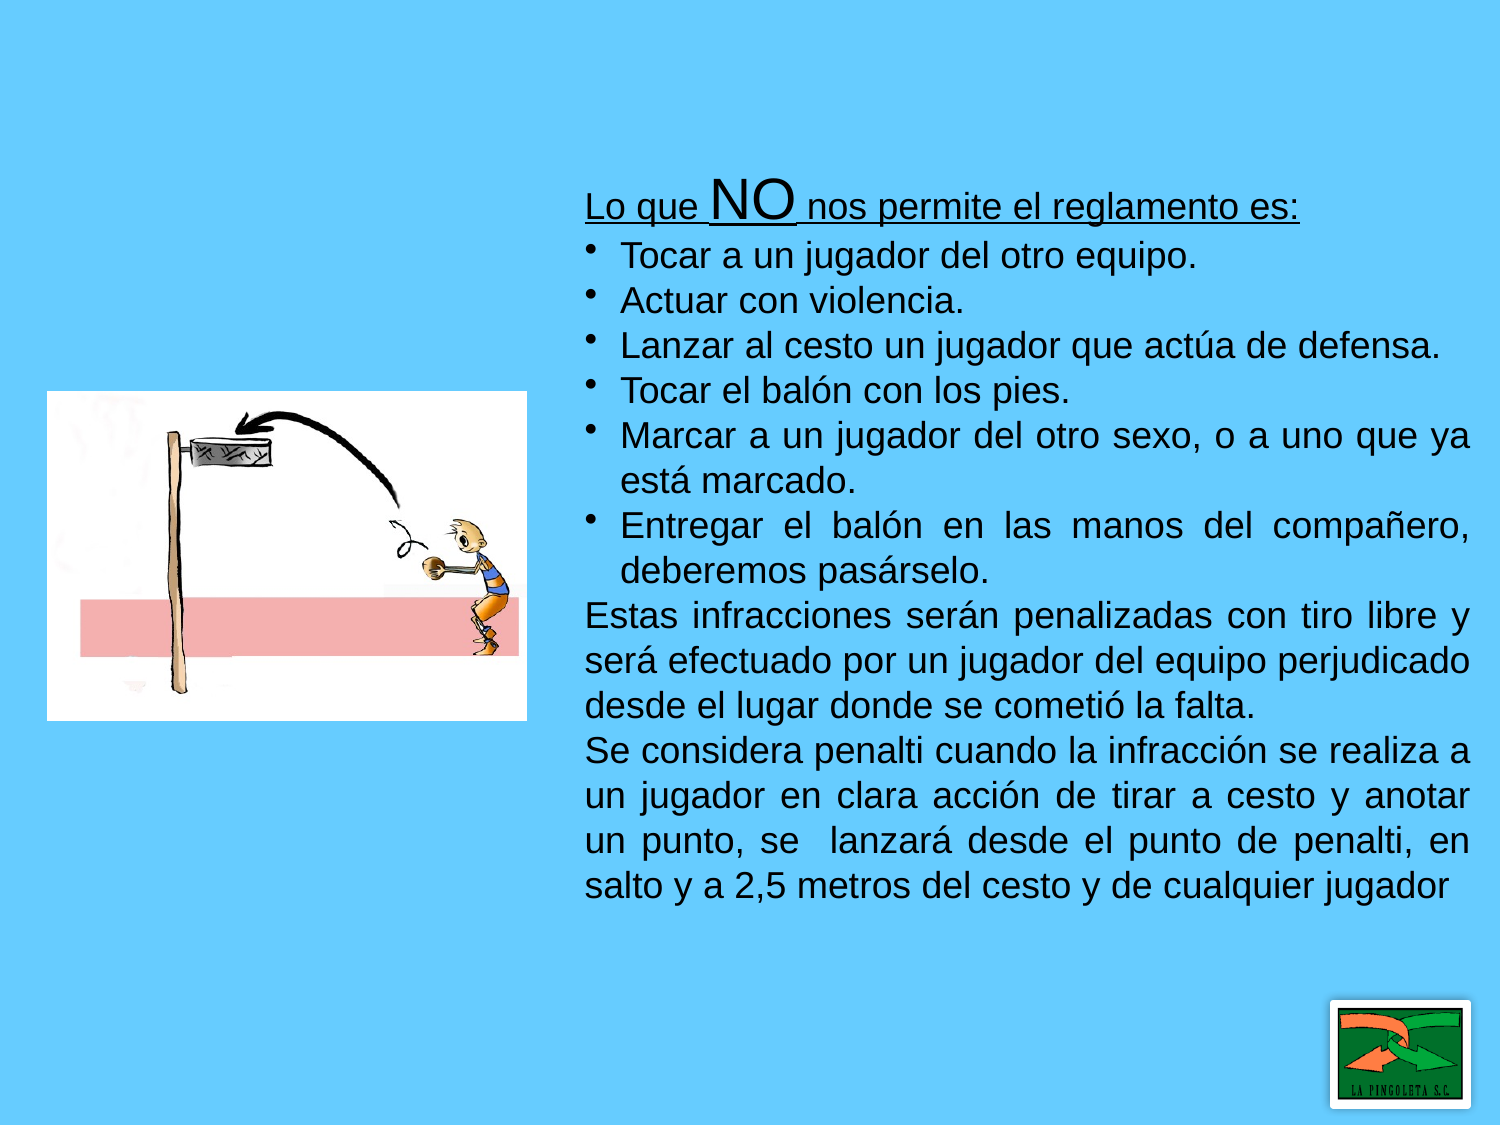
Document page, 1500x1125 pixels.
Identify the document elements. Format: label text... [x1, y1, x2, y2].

text_box Lo que NO nos permite el reglamento es: Tocar a un jugador del otro equipo. Actuar con violencia. Lanzar al cesto un jugador que actúa de defensa. Tocar el balón con los pies. Marcar a un jugador del otro sexo, o a uno que ya está marcado. Entregar el balón en las manos del compañero, deberemos pasárselo. Estas infracciones serán penalizadas con tiro libre y será efectuado por un jugador del equipo perjudicado desde el lugar donde se cometió la falta. Se considera penalti cuando la infracción se realiza a un jugador en clara acción de tirar a cesto y anotar un punto, se lanzará desde el punto de penalti, en salto y a 2,5 metros del cesto y de cualquier jugador [584, 161, 1471, 952]
picture [1335, 1005, 1466, 1104]
picture [47, 391, 527, 721]
